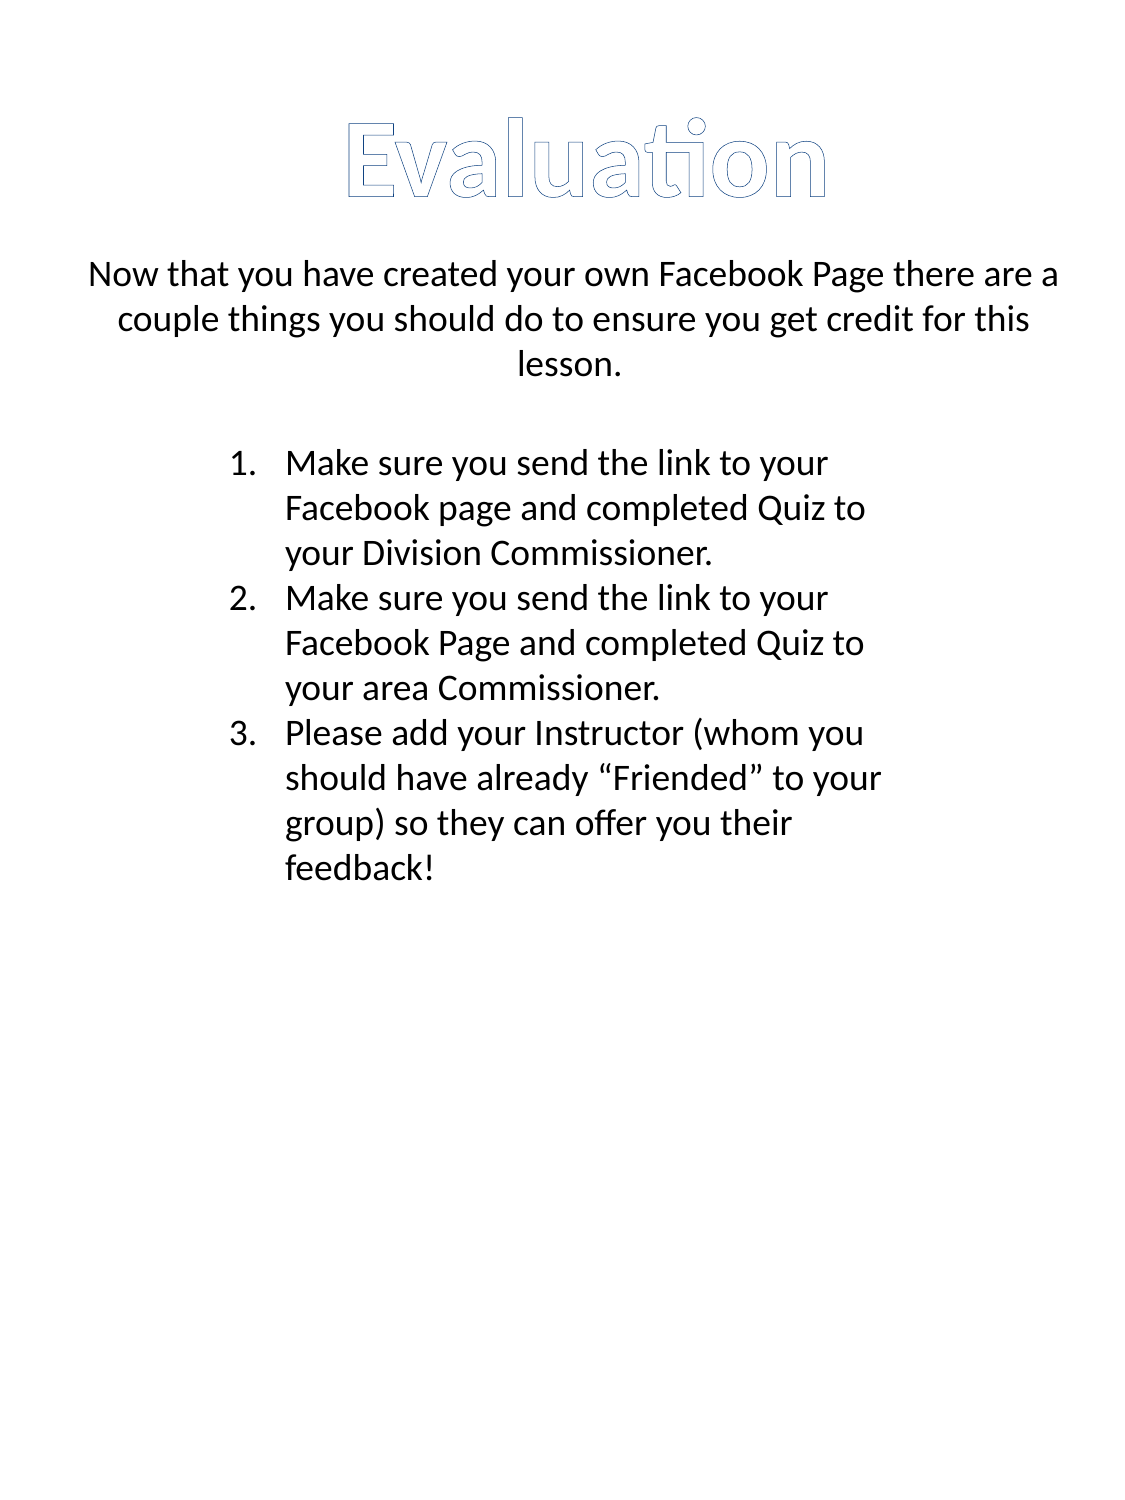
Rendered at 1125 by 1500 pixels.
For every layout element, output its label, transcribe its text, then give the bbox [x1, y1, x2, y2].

text_box Now that you have created your own Facebook Page there are a couple things you should do to ensure you get credit for this lesson. [66, 242, 1083, 392]
text_box Make sure you send the link to your Facebook page and completed Quiz to your Division Commissioner. Make sure you send the link to your Facebook Page and completed Quiz to your area Commissioner. Please add your Instructor (whom you should have already “Friended” to your group) so they can offer you their feedback! [214, 430, 935, 896]
text_box Evaluation [327, 76, 846, 227]
